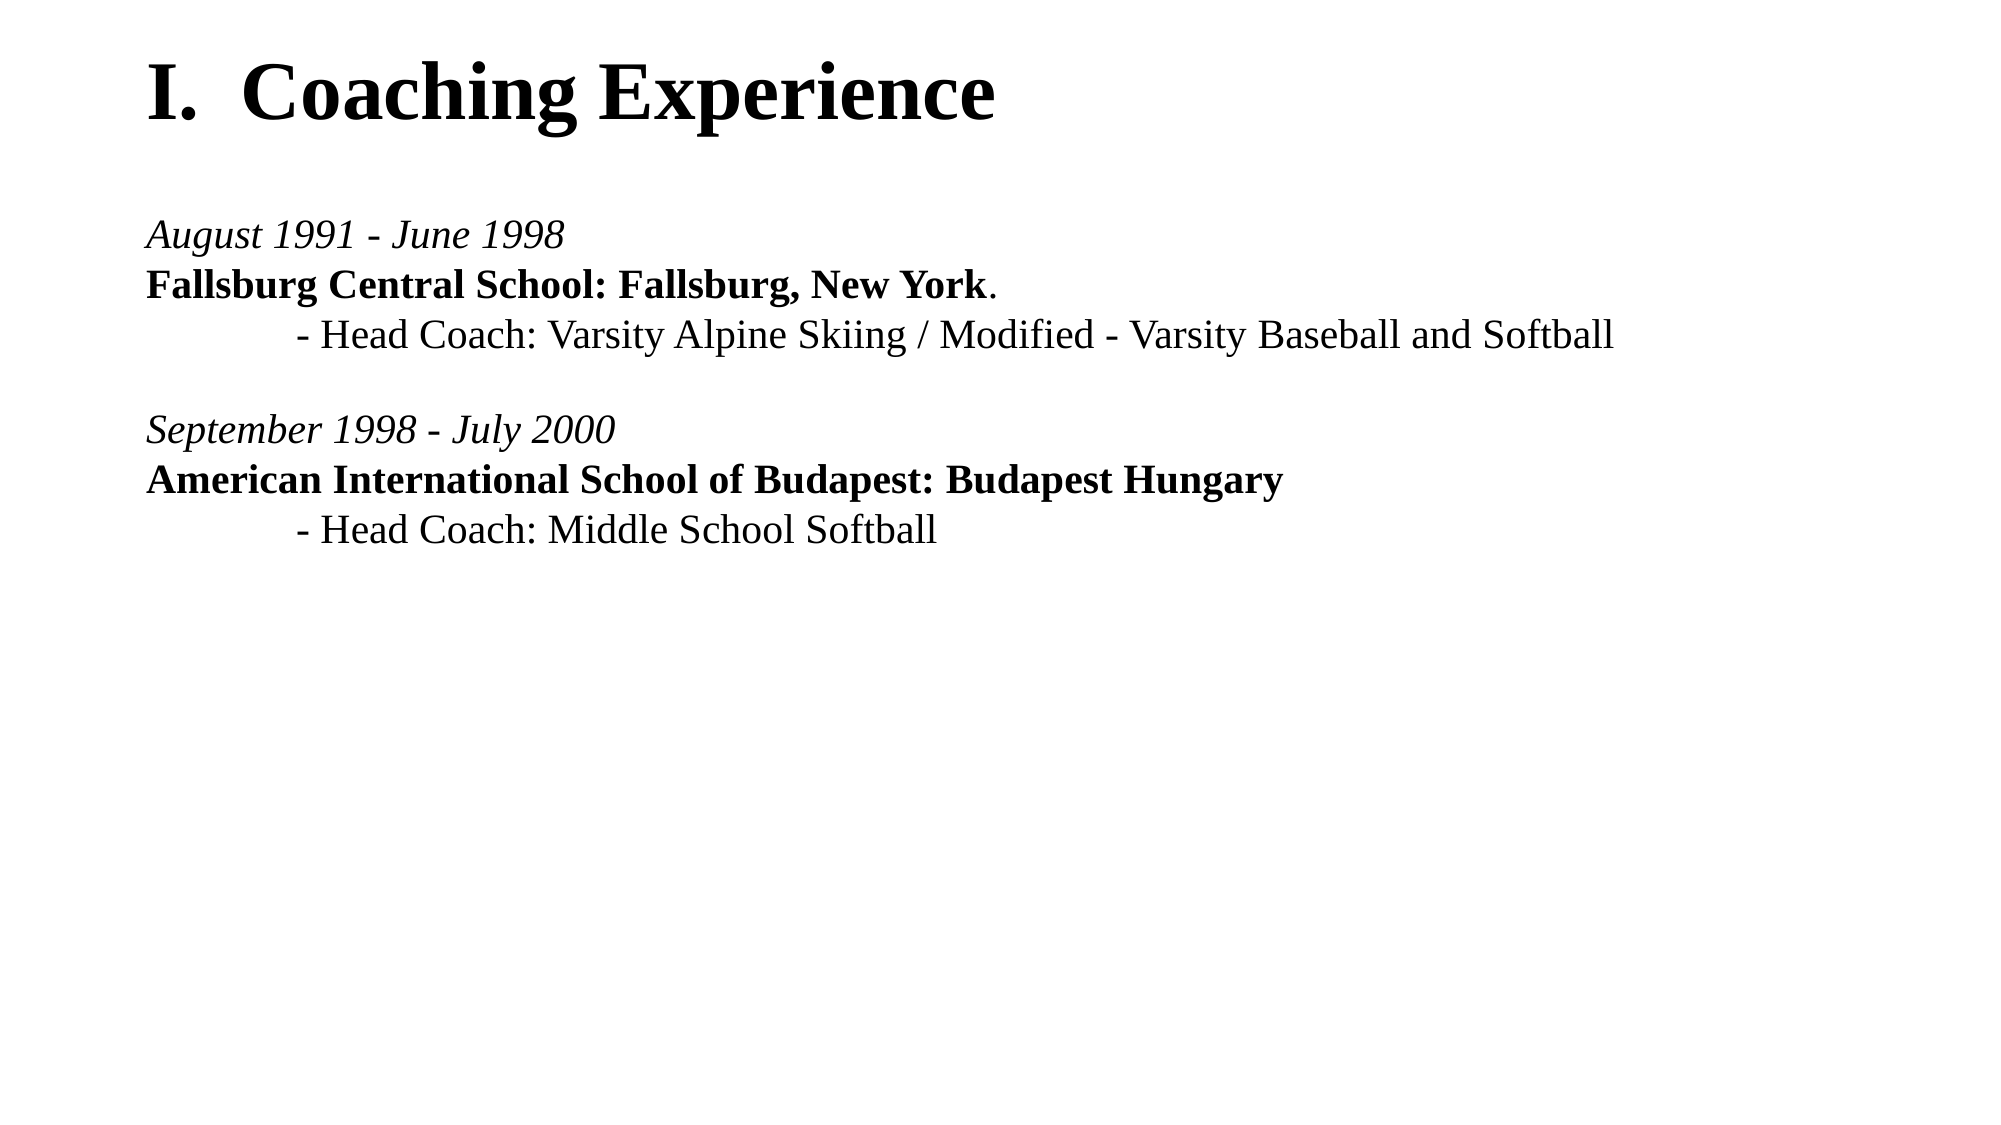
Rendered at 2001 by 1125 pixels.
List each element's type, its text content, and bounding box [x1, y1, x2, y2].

text_box I. Coaching Experience August 1991 - June 1998 Fallsburg Central School: Fallsburg, New York. - Head Coach: Varsity Alpine Skiing / Modified - Varsity Baseball and Softball September 1998 - July 2000 American International School of Budapest: Budapest Hungary - Head Coach: Middle School Softball [131, 29, 1884, 559]
